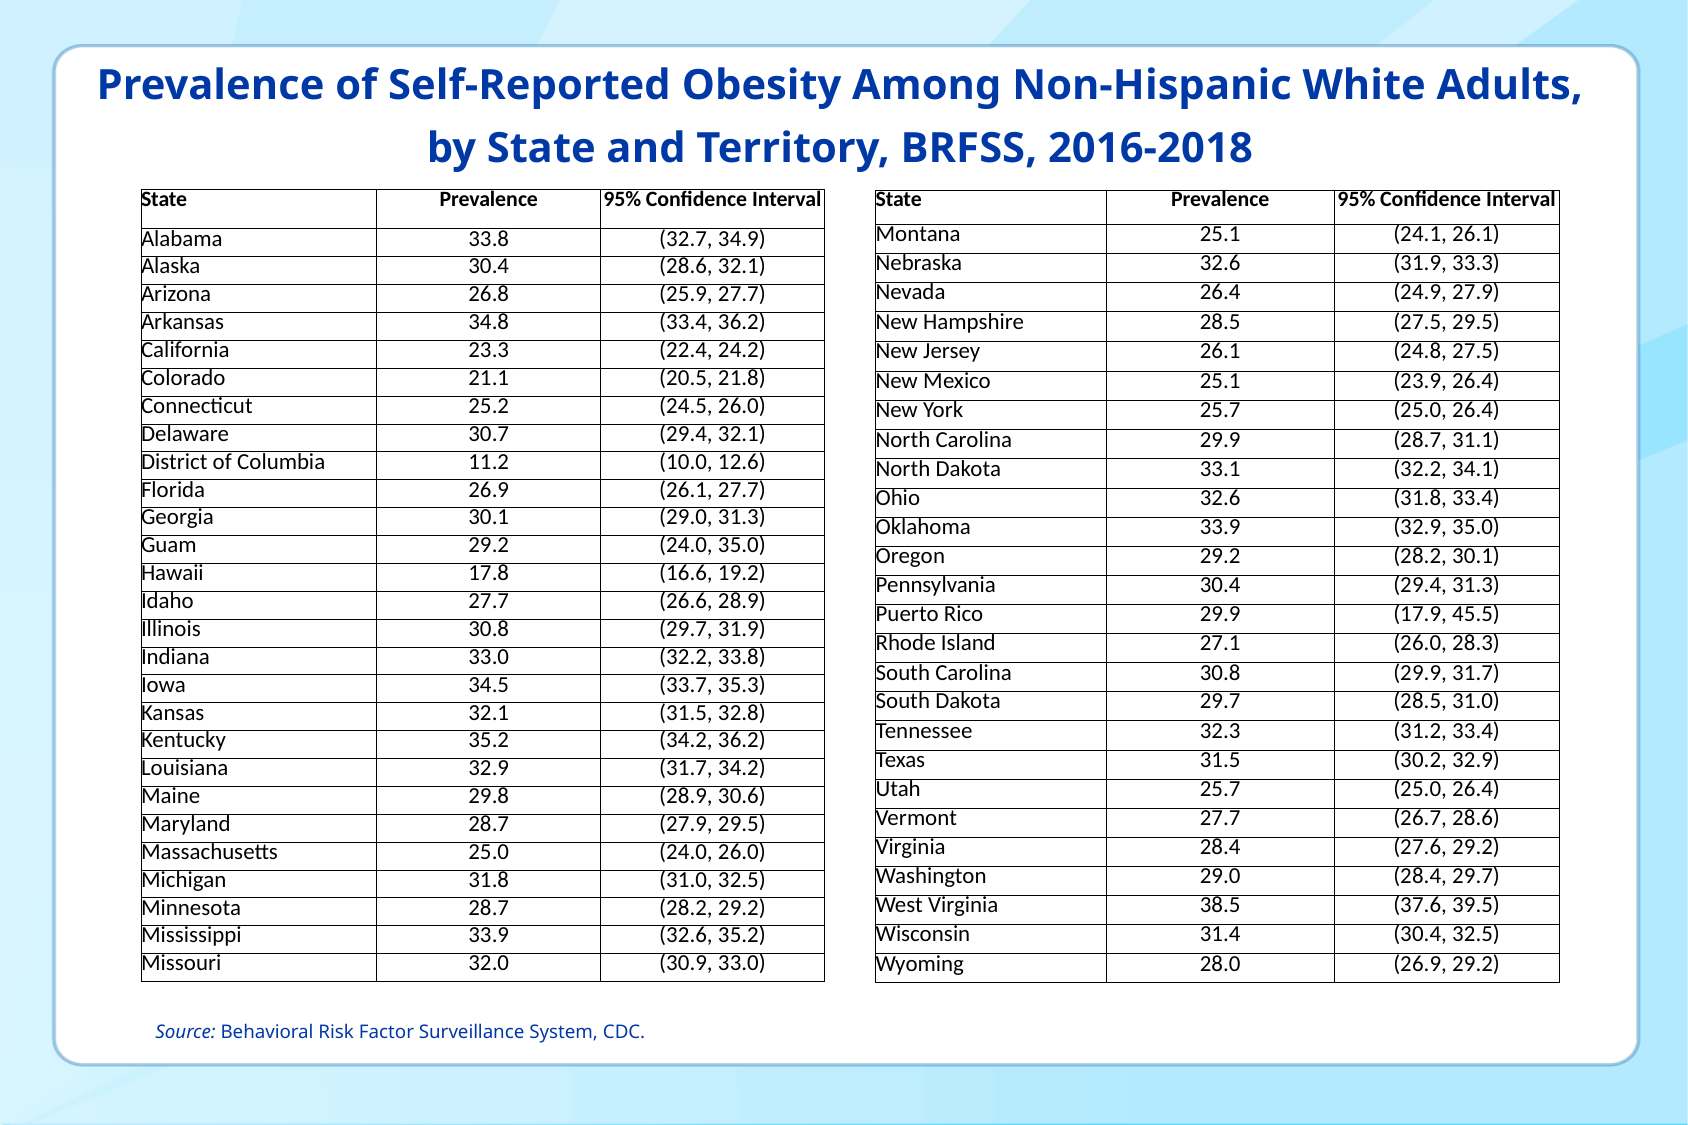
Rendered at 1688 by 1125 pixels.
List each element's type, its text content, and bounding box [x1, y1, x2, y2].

table_cell Hawaii [142, 564, 376, 591]
table_cell 26.8 [377, 285, 600, 312]
table_cell Mississippi [142, 926, 376, 953]
table_cell (10.0, 12.6) [601, 452, 824, 479]
table_cell 26.1 [1107, 342, 1334, 371]
table_cell 29.9 [1107, 605, 1334, 633]
table_cell (28.5, 31.0) [1335, 692, 1559, 720]
table_cell 29.0 [1107, 867, 1334, 895]
table_cell Arkansas [142, 313, 376, 340]
table_cell (28.2, 30.1) [1335, 547, 1559, 575]
table_cell (26.1, 27.7) [601, 480, 824, 507]
table_header Prevalence [1107, 191, 1334, 224]
table_cell (20.5, 21.8) [601, 369, 824, 396]
table_cell Rhode Island [876, 634, 1106, 662]
table_cell 30.4 [1107, 576, 1334, 604]
table_cell Wisconsin [876, 925, 1106, 953]
table_cell (29.9, 31.7) [1335, 663, 1559, 691]
table_cell (34.2, 36.2) [601, 731, 824, 758]
table_cell District of Columbia [142, 452, 376, 479]
table_cell (31.9, 33.3) [1335, 254, 1559, 282]
table_cell 29.9 [1107, 430, 1334, 458]
table_cell 31.8 [377, 871, 600, 897]
table_cell Tennessee [876, 721, 1106, 750]
table_cell Washington [876, 867, 1106, 895]
table_cell Florida [142, 480, 376, 507]
table_cell Indiana [142, 648, 376, 674]
table_cell (24.1, 26.1) [1335, 225, 1559, 253]
table_cell 33.0 [377, 648, 600, 674]
table_cell (30.9, 33.0) [601, 954, 824, 981]
table_cell Maine [142, 787, 376, 814]
table_cell New Hampshire [876, 312, 1106, 341]
table_cell South Dakota [876, 692, 1106, 720]
table_cell North Carolina [876, 430, 1106, 458]
table_cell Vermont [876, 809, 1106, 837]
table_cell (17.9, 45.5) [1335, 605, 1559, 633]
table_cell South Carolina [876, 663, 1106, 691]
table_cell 25.1 [1107, 372, 1334, 400]
table_cell Oklahoma [876, 518, 1106, 546]
table_cell (29.4, 31.3) [1335, 576, 1559, 604]
table_cell (25.0, 26.4) [1335, 780, 1559, 808]
table_cell New York [876, 401, 1106, 429]
table_cell 17.8 [377, 564, 600, 591]
title Prevalence of Self-Reported Obesity Among Non-Hispanic White Adults, by State and Territory, BRFSS, 2016-2018 [65, 68, 1616, 178]
table_cell 23.3 [377, 341, 600, 368]
table_cell 33.8 [377, 229, 600, 256]
table_cell 30.4 [377, 257, 600, 284]
table_cell (27.9, 29.5) [601, 815, 824, 842]
table_cell (28.9, 30.6) [601, 787, 824, 814]
table_cell North Dakota [876, 459, 1106, 488]
table_cell (26.9, 29.2) [1335, 954, 1559, 982]
table_cell Ohio [876, 489, 1106, 517]
table_cell (29.0, 31.3) [601, 508, 824, 535]
table_cell (24.0, 26.0) [601, 843, 824, 870]
table_cell (26.7, 28.6) [1335, 809, 1559, 837]
table_cell Pennsylvania [876, 576, 1106, 604]
table_cell Illinois [142, 620, 376, 647]
table_cell Minnesota [142, 898, 376, 925]
table_header State [142, 190, 376, 228]
table_cell 21.1 [377, 369, 600, 396]
table_cell Delaware [142, 425, 376, 451]
table_header Prevalence [377, 190, 600, 228]
table_cell Nevada [876, 283, 1106, 311]
table_cell (31.7, 34.2) [601, 759, 824, 786]
table_cell 28.4 [1107, 838, 1334, 866]
table_cell New Jersey [876, 342, 1106, 371]
table_cell 33.9 [377, 926, 600, 953]
table_cell Kansas [142, 703, 376, 730]
table_cell 29.2 [377, 536, 600, 563]
table_cell 27.1 [1107, 634, 1334, 662]
table_cell Guam [142, 536, 376, 563]
table_cell 28.0 [1107, 954, 1334, 982]
table_cell 30.8 [1107, 663, 1334, 691]
table_cell Maryland [142, 815, 376, 842]
table_cell Oregon [876, 547, 1106, 575]
table_cell 32.9 [377, 759, 600, 786]
table_cell 25.2 [377, 397, 600, 424]
table_cell 25.1 [1107, 225, 1334, 253]
table_cell (29.7, 31.9) [601, 620, 824, 647]
table_header State [876, 191, 1106, 224]
table_cell Michigan [142, 871, 376, 897]
table_cell 31.5 [1107, 751, 1334, 779]
table_cell 25.7 [1107, 780, 1334, 808]
table_cell (22.4, 24.2) [601, 341, 824, 368]
table_cell 11.2 [377, 452, 600, 479]
table_cell 27.7 [377, 592, 600, 619]
table_cell 32.0 [377, 954, 600, 981]
table_cell 29.7 [1107, 692, 1334, 720]
table_cell 38.5 [1107, 896, 1334, 924]
table_cell Nebraska [876, 254, 1106, 282]
table_cell (28.2, 29.2) [601, 898, 824, 925]
picture [0, 0, 1688, 1125]
table_cell (28.7, 31.1) [1335, 430, 1559, 458]
table_cell California [142, 341, 376, 368]
table_cell 30.1 [377, 508, 600, 535]
table_cell (31.2, 33.4) [1335, 721, 1559, 750]
table_cell (31.5, 32.8) [601, 703, 824, 730]
table_cell 28.7 [377, 898, 600, 925]
table_cell (28.6, 32.1) [601, 257, 824, 284]
table_cell (32.2, 33.8) [601, 648, 824, 674]
table_cell (29.4, 32.1) [601, 425, 824, 451]
table_cell Connecticut [142, 397, 376, 424]
table_cell (33.7, 35.3) [601, 675, 824, 702]
table_cell Georgia [142, 508, 376, 535]
table_cell (24.0, 35.0) [601, 536, 824, 563]
table_cell (33.4, 36.2) [601, 313, 824, 340]
table_cell Kentucky [142, 731, 376, 758]
table_cell 32.6 [1107, 489, 1334, 517]
table_cell 32.1 [377, 703, 600, 730]
table_cell (23.9, 26.4) [1335, 372, 1559, 400]
table_cell 33.9 [1107, 518, 1334, 546]
table_cell (24.5, 26.0) [601, 397, 824, 424]
table_cell New Mexico [876, 372, 1106, 400]
list Source: Behavioral Risk Factor Surveillance System, CDC. [84, 977, 1616, 1050]
table_cell 32.6 [1107, 254, 1334, 282]
table_cell (27.6, 29.2) [1335, 838, 1559, 866]
table_cell 30.7 [377, 425, 600, 451]
table_cell Arizona [142, 285, 376, 312]
table_cell (30.4, 32.5) [1335, 925, 1559, 953]
table_cell (32.6, 35.2) [601, 926, 824, 953]
table_cell (24.8, 27.5) [1335, 342, 1559, 371]
table_cell (37.6, 39.5) [1335, 896, 1559, 924]
table_cell 28.5 [1107, 312, 1334, 341]
table_cell (24.9, 27.9) [1335, 283, 1559, 311]
table_cell (25.9, 27.7) [601, 285, 824, 312]
table_cell (32.2, 34.1) [1335, 459, 1559, 488]
table_cell 25.7 [1107, 401, 1334, 429]
table_cell Texas [876, 751, 1106, 779]
table_cell (26.6, 28.9) [601, 592, 824, 619]
table_header 95% Confidence Interval [601, 190, 824, 228]
table_cell 34.8 [377, 313, 600, 340]
table_cell Alabama [142, 229, 376, 256]
table_cell Louisiana [142, 759, 376, 786]
table_cell West Virginia [876, 896, 1106, 924]
table_cell Massachusetts [142, 843, 376, 870]
table_cell Virginia [876, 838, 1106, 866]
table_cell Idaho [142, 592, 376, 619]
table_cell (32.7, 34.9) [601, 229, 824, 256]
table_cell (25.0, 26.4) [1335, 401, 1559, 429]
table_cell 26.4 [1107, 283, 1334, 311]
table_cell 27.7 [1107, 809, 1334, 837]
table_cell (31.8, 33.4) [1335, 489, 1559, 517]
table_cell 26.9 [377, 480, 600, 507]
table_cell (16.6, 19.2) [601, 564, 824, 591]
table_cell Montana [876, 225, 1106, 253]
table_cell (28.4, 29.7) [1335, 867, 1559, 895]
table_cell (26.0, 28.3) [1335, 634, 1559, 662]
table_cell Missouri [142, 954, 376, 981]
table_cell 29.2 [1107, 547, 1334, 575]
table_cell 32.3 [1107, 721, 1334, 750]
table_cell 33.1 [1107, 459, 1334, 488]
table_cell (27.5, 29.5) [1335, 312, 1559, 341]
table_cell Wyoming [876, 954, 1106, 982]
table_cell Iowa [142, 675, 376, 702]
table_cell 35.2 [377, 731, 600, 758]
table_cell (32.9, 35.0) [1335, 518, 1559, 546]
table_cell Puerto Rico [876, 605, 1106, 633]
table_cell Alaska [142, 257, 376, 284]
table_cell 34.5 [377, 675, 600, 702]
table_cell 25.0 [377, 843, 600, 870]
table_cell 30.8 [377, 620, 600, 647]
table_cell 31.4 [1107, 925, 1334, 953]
table_cell 29.8 [377, 787, 600, 814]
table_cell 28.7 [377, 815, 600, 842]
table_header 95% Confidence Interval [1335, 191, 1559, 224]
table_cell (31.0, 32.5) [601, 871, 824, 897]
table_cell Utah [876, 780, 1106, 808]
table_cell (30.2, 32.9) [1335, 751, 1559, 779]
table_cell Colorado [142, 369, 376, 396]
